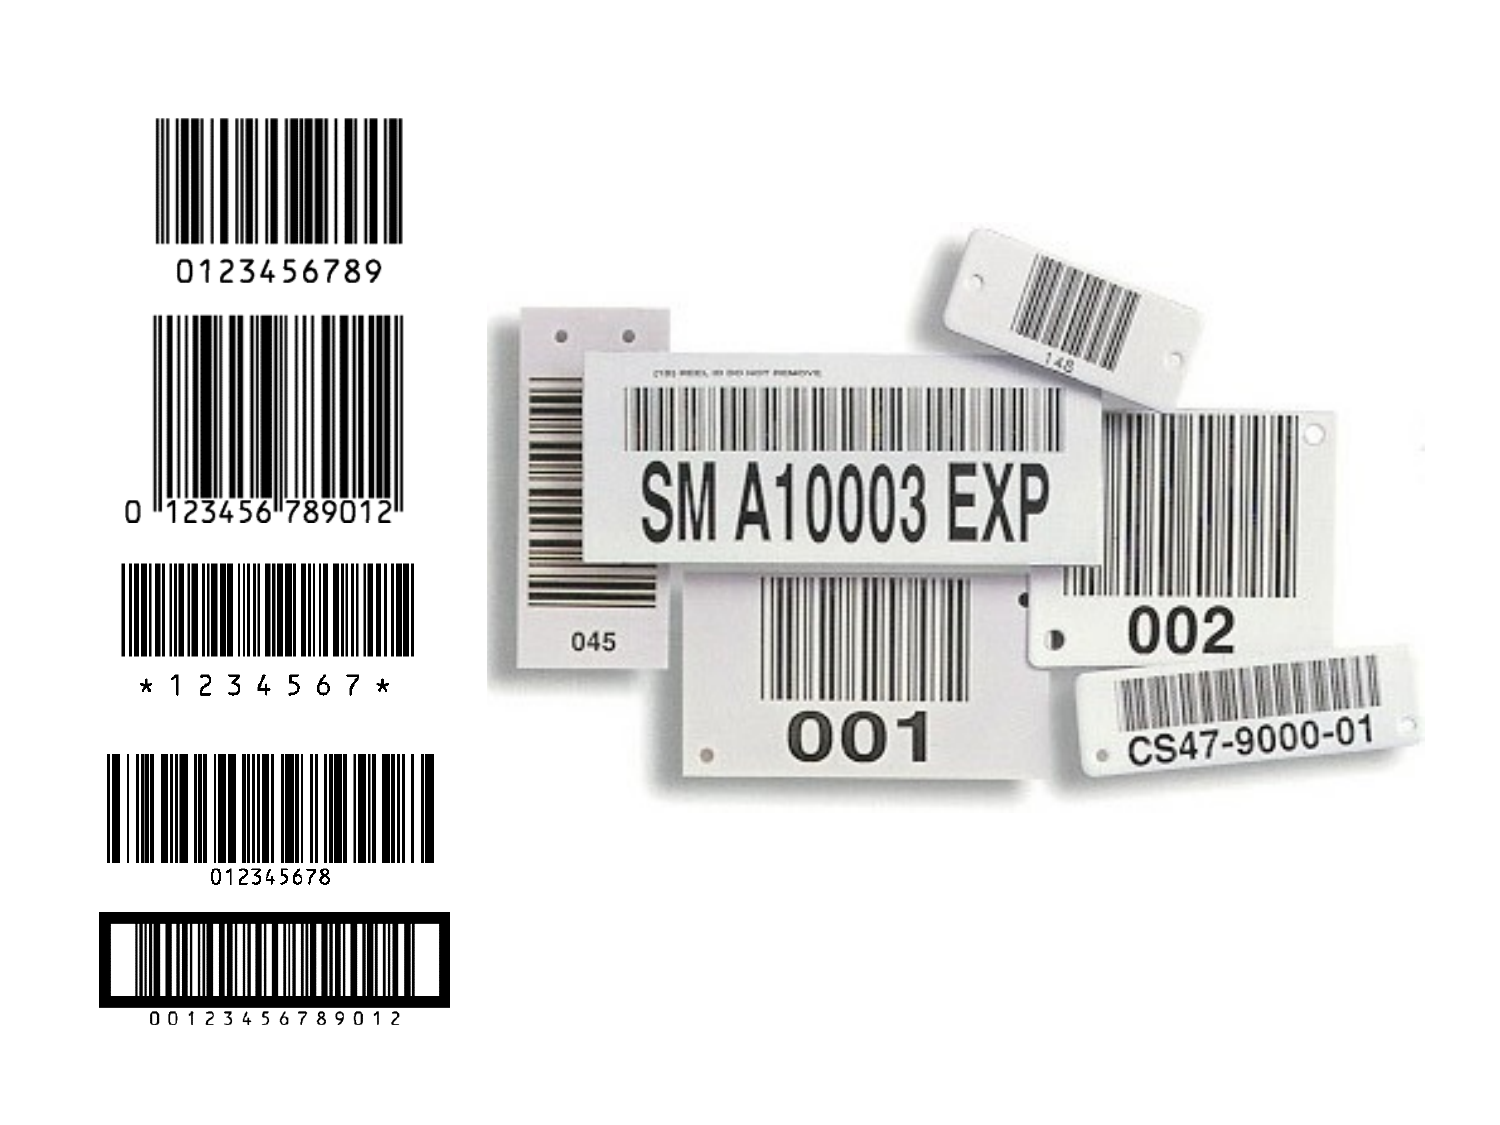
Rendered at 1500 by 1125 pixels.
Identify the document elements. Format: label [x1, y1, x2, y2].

text_box [74, 112, 1426, 1026]
